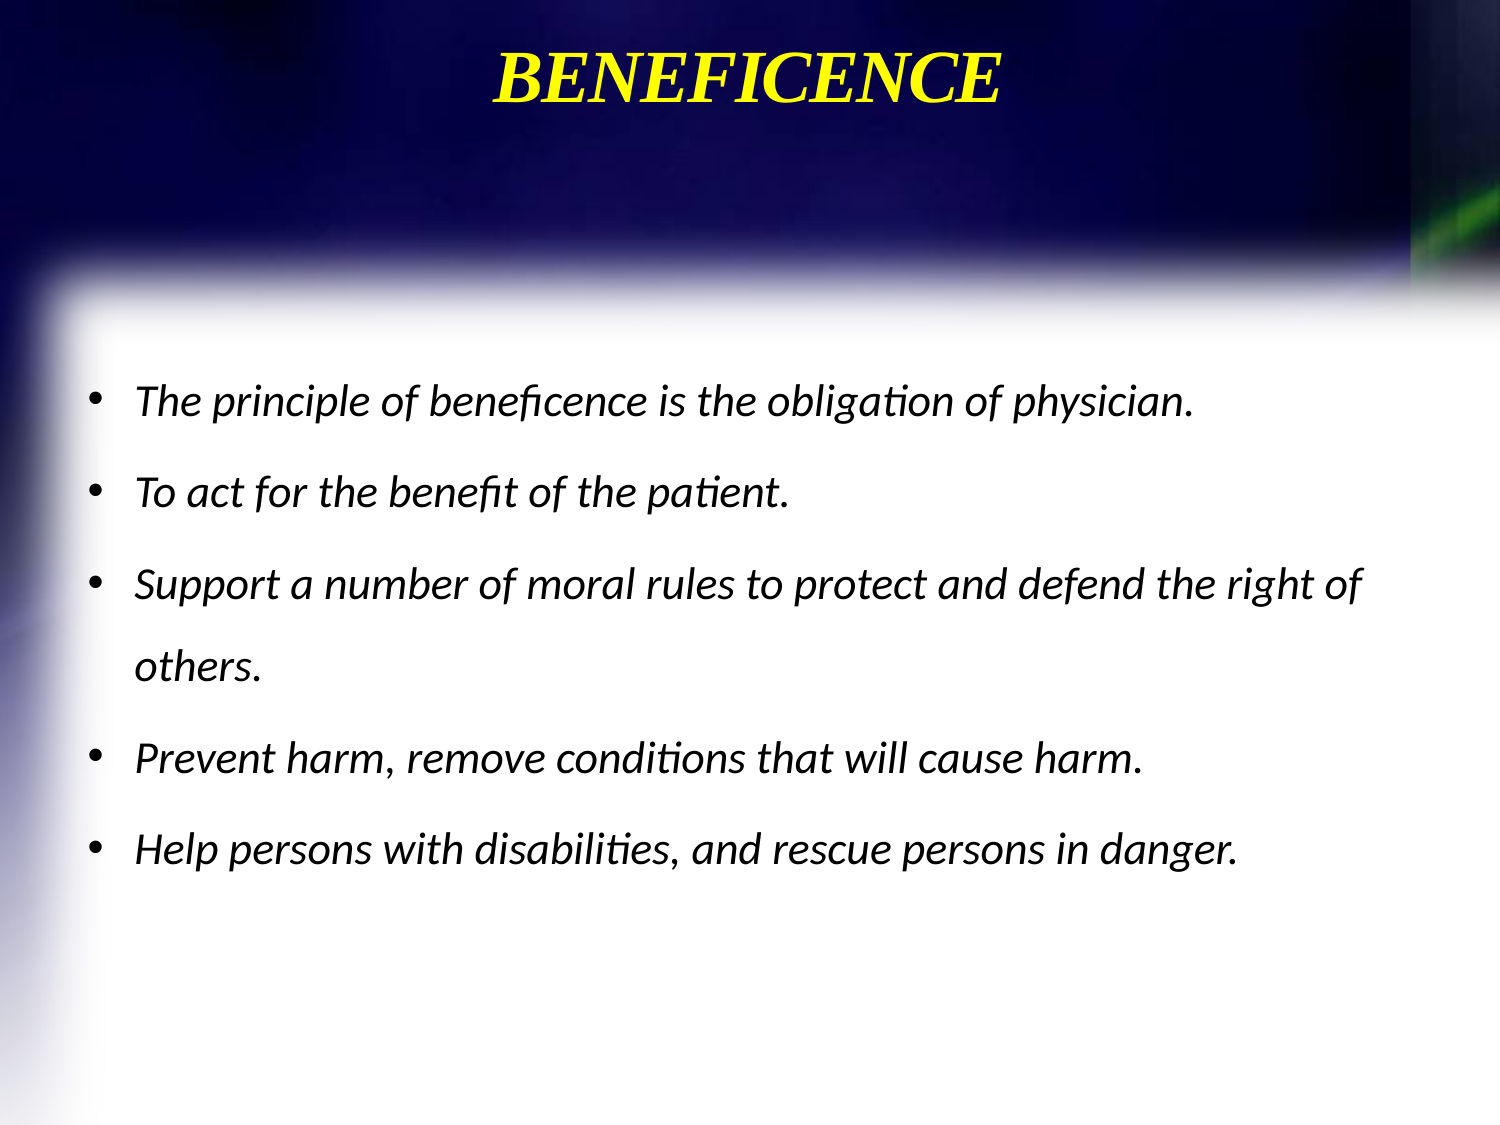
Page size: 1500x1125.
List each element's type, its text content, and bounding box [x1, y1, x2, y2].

list The principle of beneficence is the obligation of physician. To act for the benefit of the patient. Support a number of moral rules to protect and defend the right of others. Prevent harm, remove conditions that will cause harm. Help persons with disabilities, and rescue persons in danger. [87, 342, 1463, 1088]
title BENEFICENCE [62, 37, 1438, 120]
picture [0, 0, 1500, 1125]
